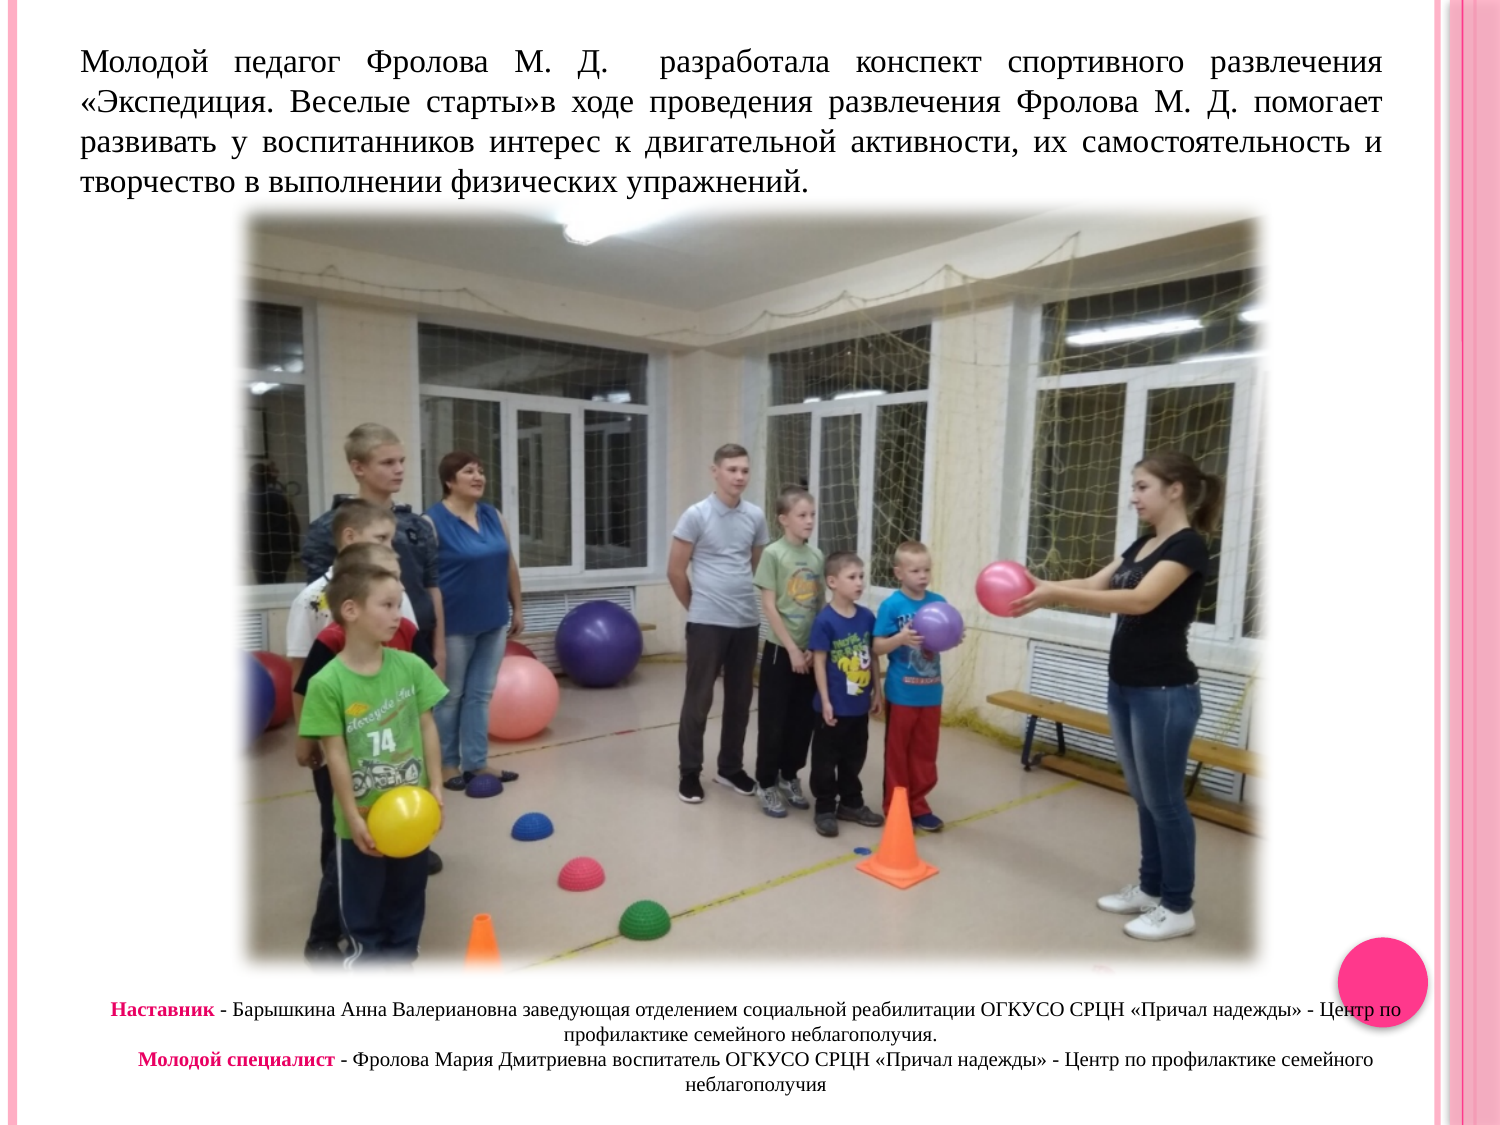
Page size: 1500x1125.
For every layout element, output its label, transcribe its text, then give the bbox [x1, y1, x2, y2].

picture [229, 195, 1274, 980]
text_box Молодой педагог Фролова М. Д. разработала конспект спортивного развлечения «Экспедиция. Веселые старты»в ходе проведения развлечения Фролова М. Д. помогает развивать у воспитанников интерес к двигательной активности, их самостоятельность и творчество в выполнении физических упражнений. [64, 31, 1400, 207]
text_box Наставник - Барышкина Анна Валериановна заведующая отделением социальной реабилитации ОГКУСО СРЦН «Причал надежды» - Центр по профилактике семейного неблагополучия. Молодой специалист - Фролова Мария Дмитриевна воспитатель ОГКУСО СРЦН «Причал надежды» - Центр по профилактике семейного неблагополучия [76, 988, 1436, 1104]
